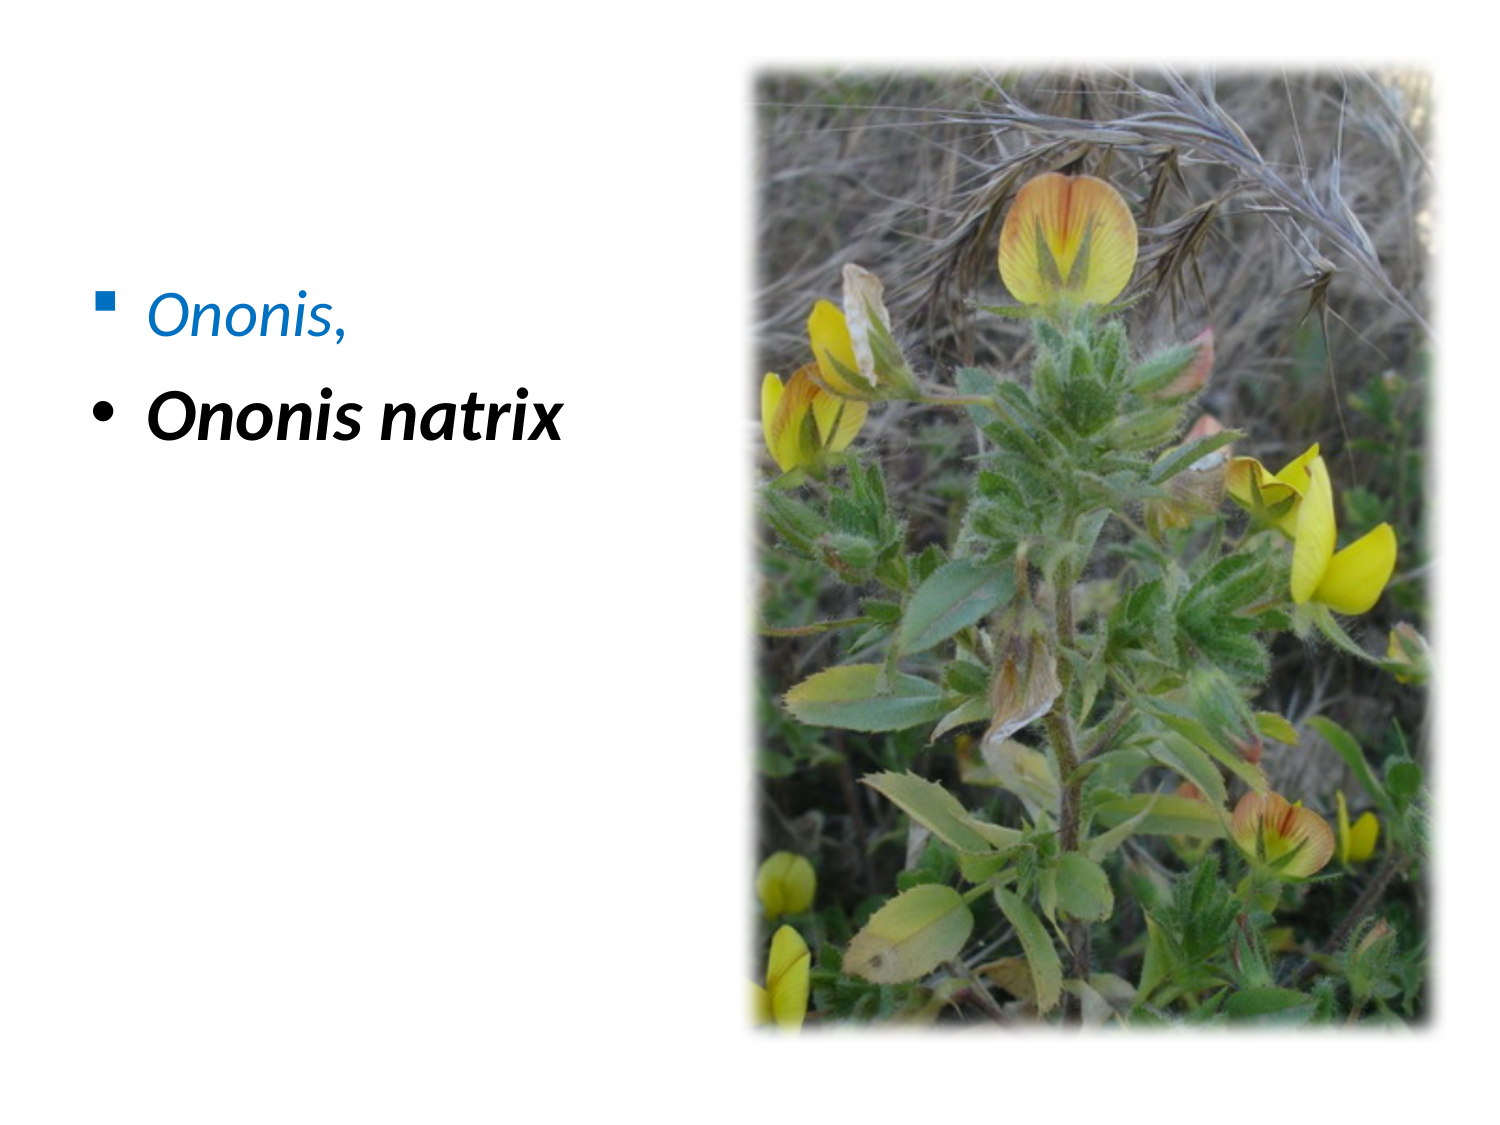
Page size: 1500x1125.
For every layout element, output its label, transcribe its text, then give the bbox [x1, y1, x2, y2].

picture [737, 54, 1448, 1043]
list Ononis, Ononis natrix [75, 262, 732, 1005]
